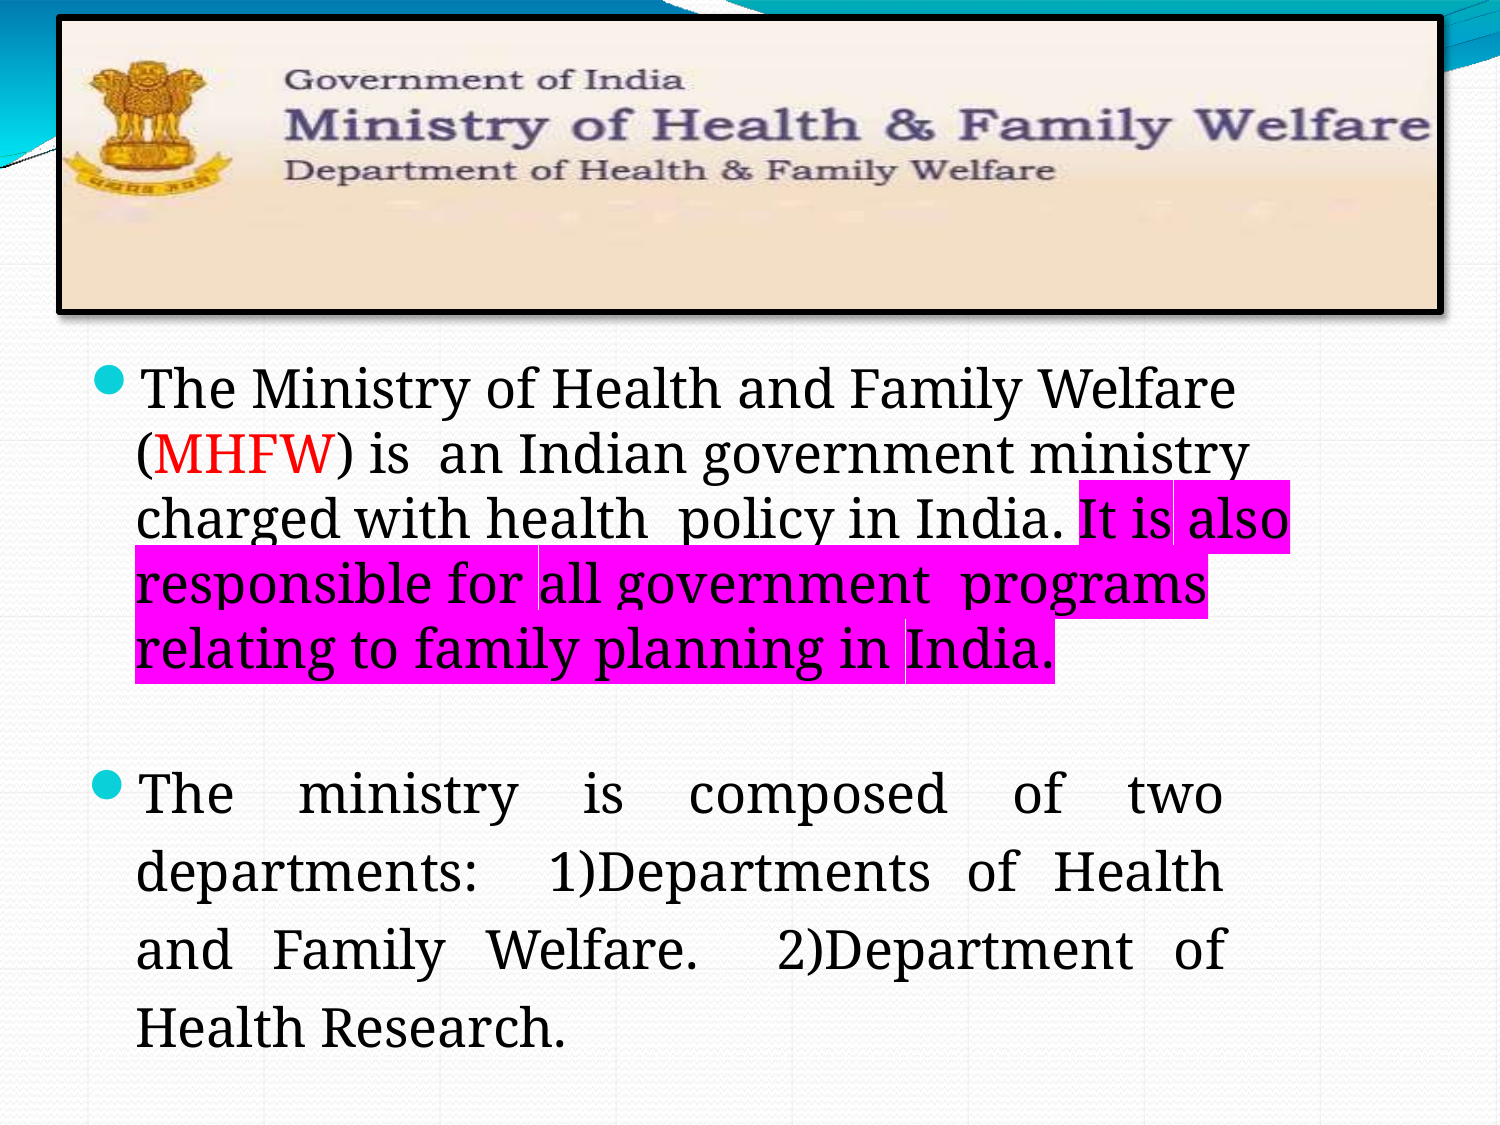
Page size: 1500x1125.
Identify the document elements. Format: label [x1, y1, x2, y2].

text_box [0, 0, 1500, 1125]
text_box [51, 8, 1458, 333]
